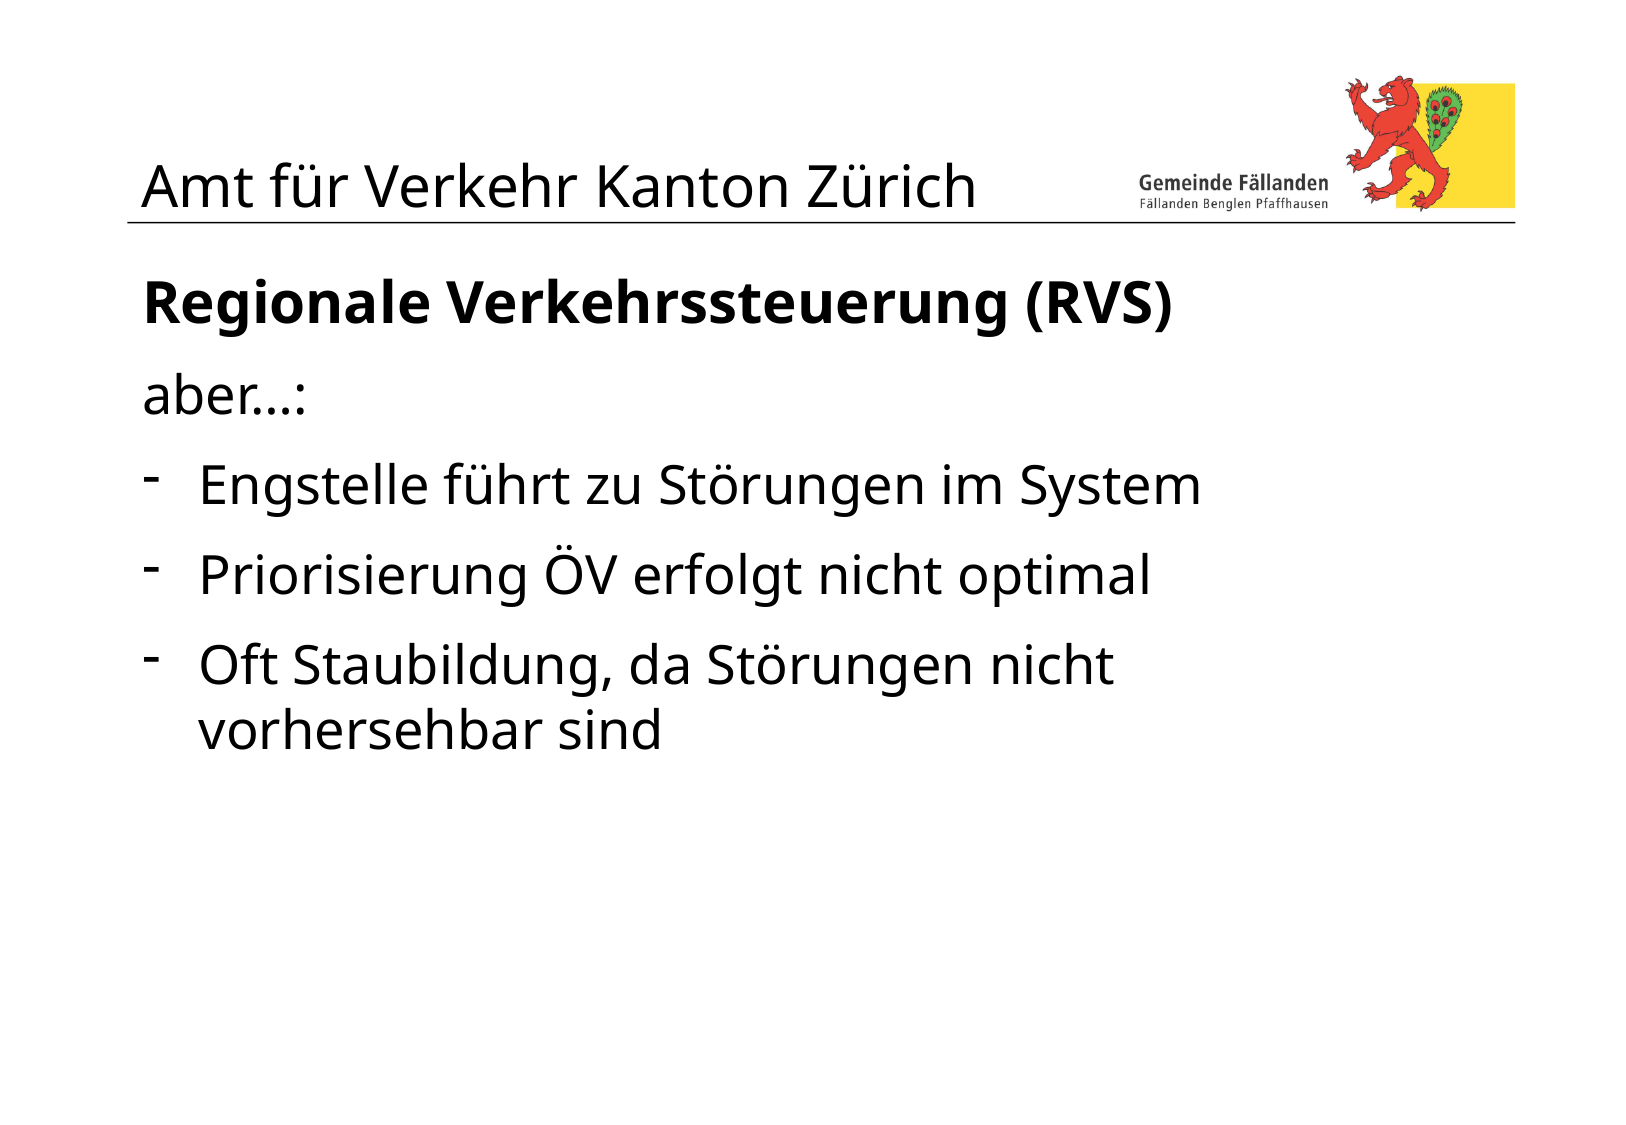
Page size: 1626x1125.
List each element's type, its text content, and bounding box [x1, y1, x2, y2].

list Regionale Verkehrssteuerung (RVS) aber…: Engstelle führt zu Störungen im System Priorisierung ÖV erfolgt nicht optimal Oft Staubildung, da Störungen nicht vorhersehbar sind [127, 257, 1516, 1083]
picture [1066, 46, 1515, 212]
title Amt für Verkehr Kanton Zürich [126, 140, 1076, 229]
